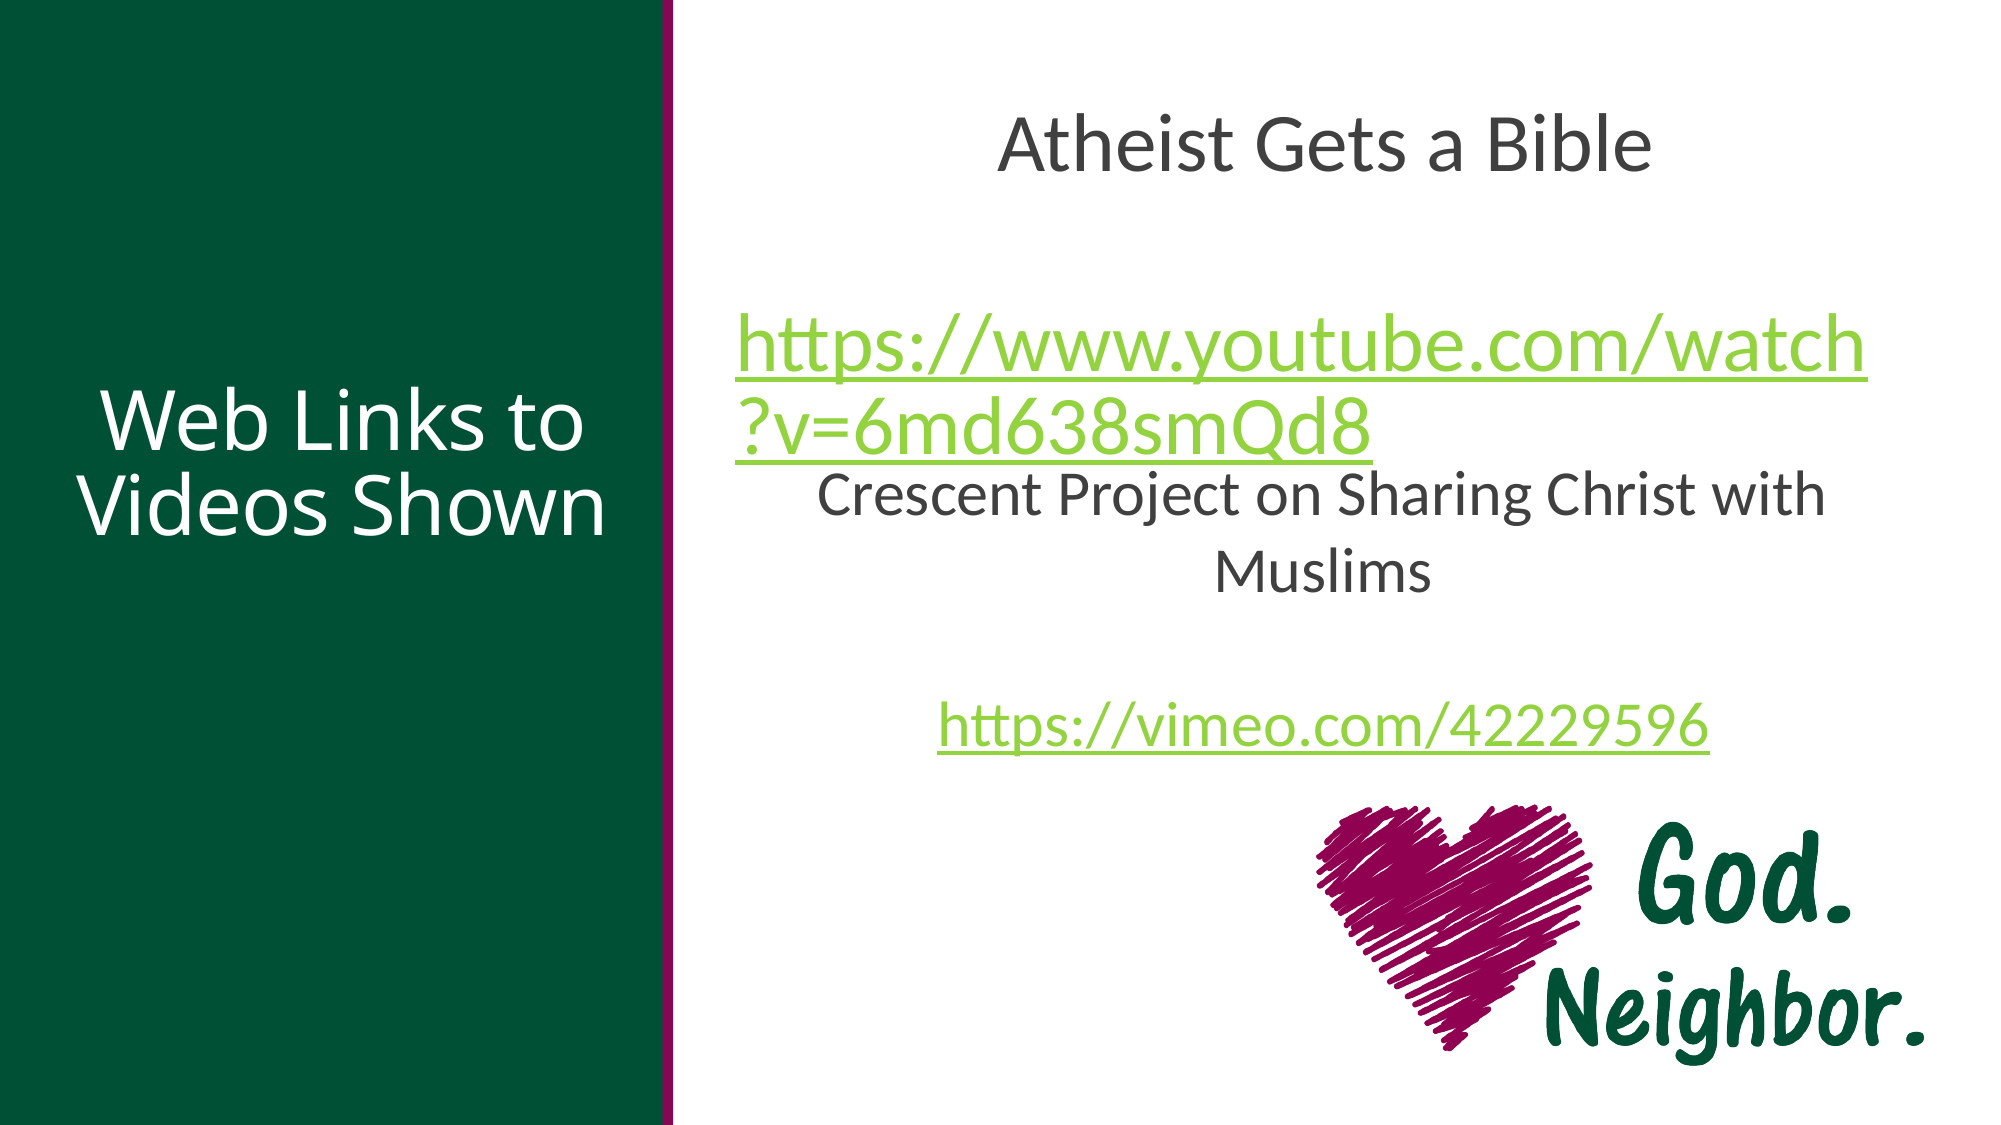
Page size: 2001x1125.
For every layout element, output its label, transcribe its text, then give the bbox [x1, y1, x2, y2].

text_box Crescent Project on Sharing Christ with Muslims https://vimeo.com/42229596 [735, 443, 1899, 768]
title Web Links to Videos Shown [38, 80, 647, 560]
picture [1316, 803, 1924, 1066]
list Atheist Gets a Bible https://www.youtube.com/watch?v=6md638smQd8 [735, 80, 1899, 404]
